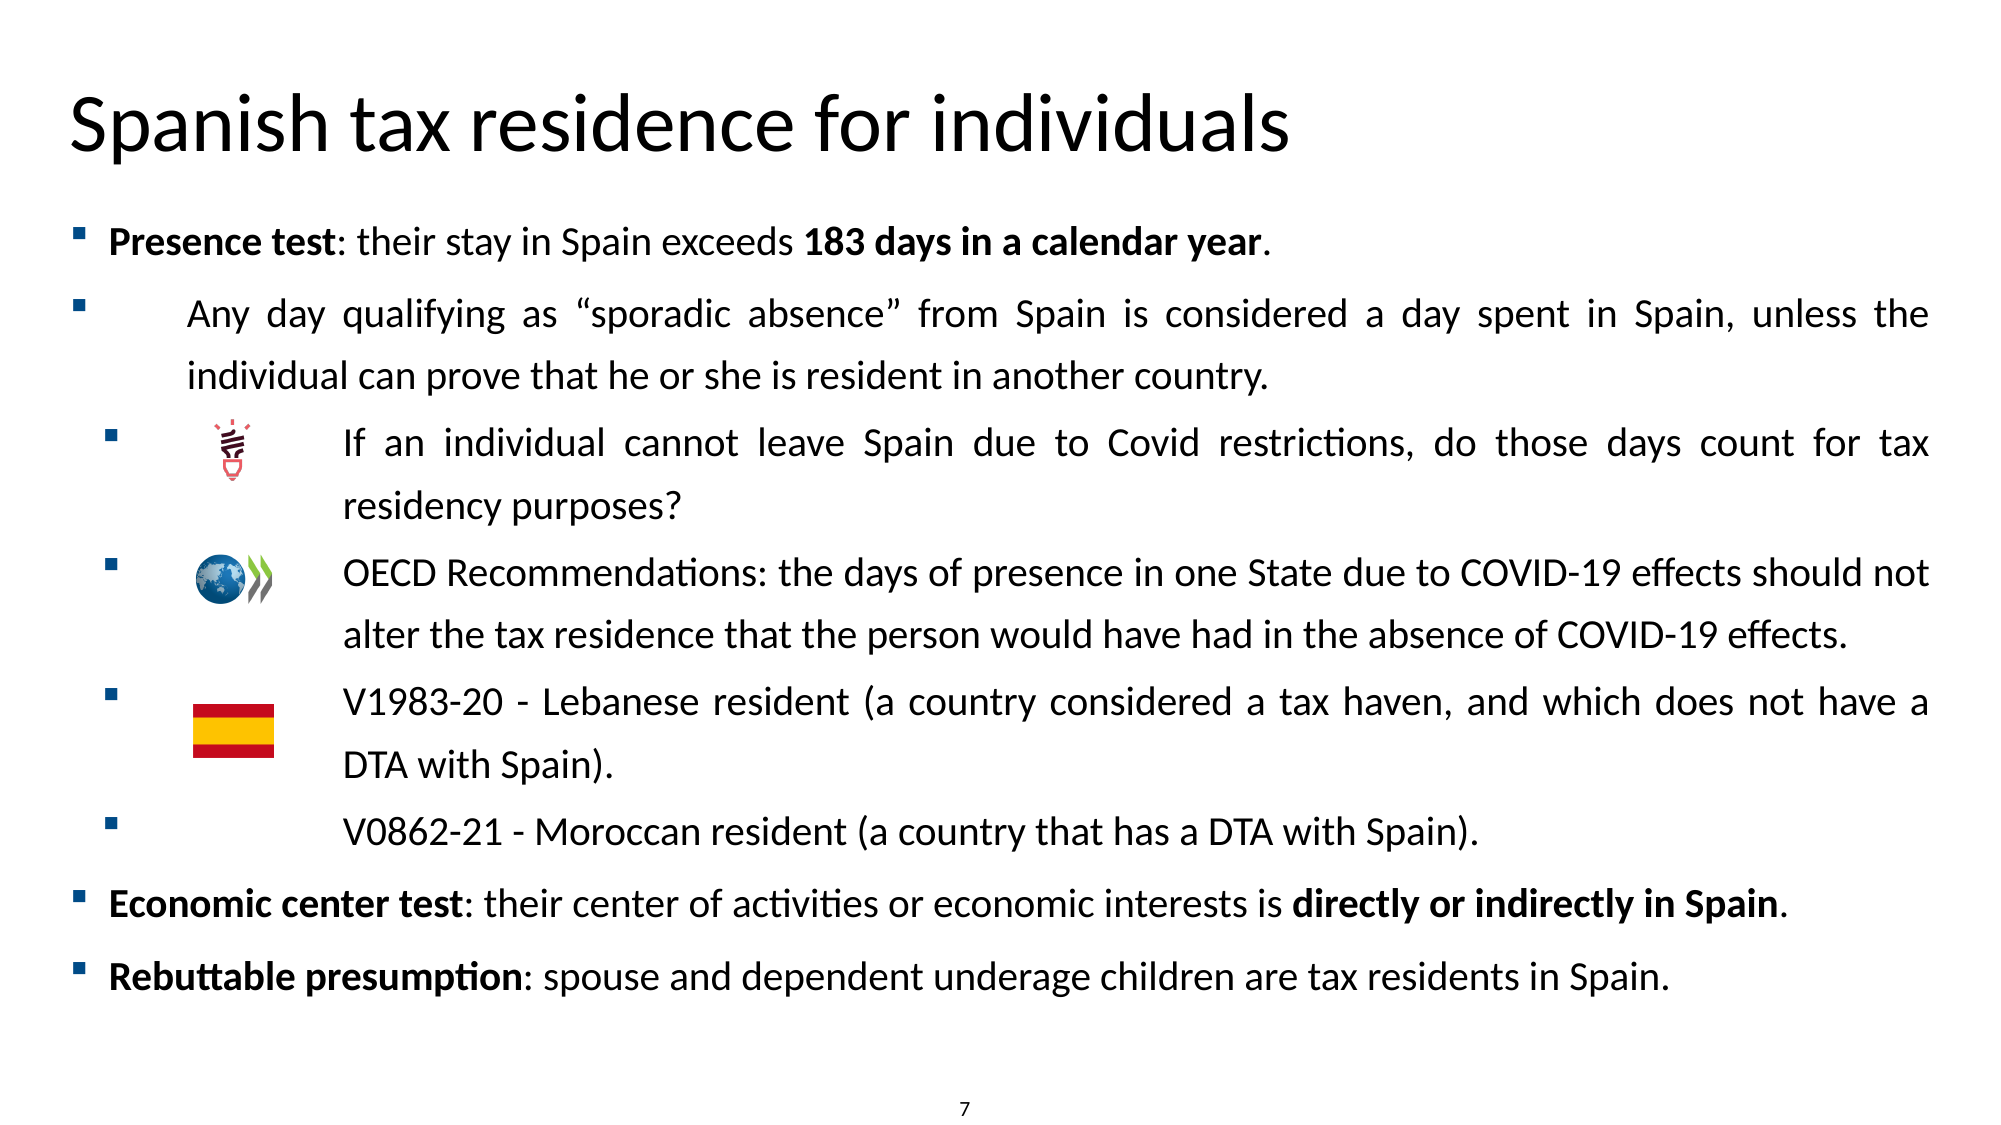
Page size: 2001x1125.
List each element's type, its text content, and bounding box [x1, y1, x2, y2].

picture [193, 541, 275, 623]
picture [193, 704, 274, 758]
text_box Presence test: their stay in Spain exceeds 183 days in a calendar year. Any day qualifying as “sporadic absence” from Spain is considered a day spent in Spain, unless the individual can prove that he or she is resident in another country. If an individual cannot leave Spain due to Covid restrictions, do those days count for tax residency purposes? OECD Recommendations: the days of presence in one State due to COVID-19 effects should not alter the tax residence that the person would have had in the absence of COVID-19 effects. V1983-20 - Lebanese resident (a country considered a tax haven, and which does not have a DTA with Spain). V0862-21 - Moroccan resident (a country that has a DTA with Spain). Economic center test: their center of activities or economic interests is directly or indirectly in Spain. Rebuttable presumption: spouse and dependent underage children are tax residents in Spain. [54, 193, 1945, 1026]
picture [194, 414, 275, 495]
title Spanish tax residence for individuals [54, 30, 1945, 193]
